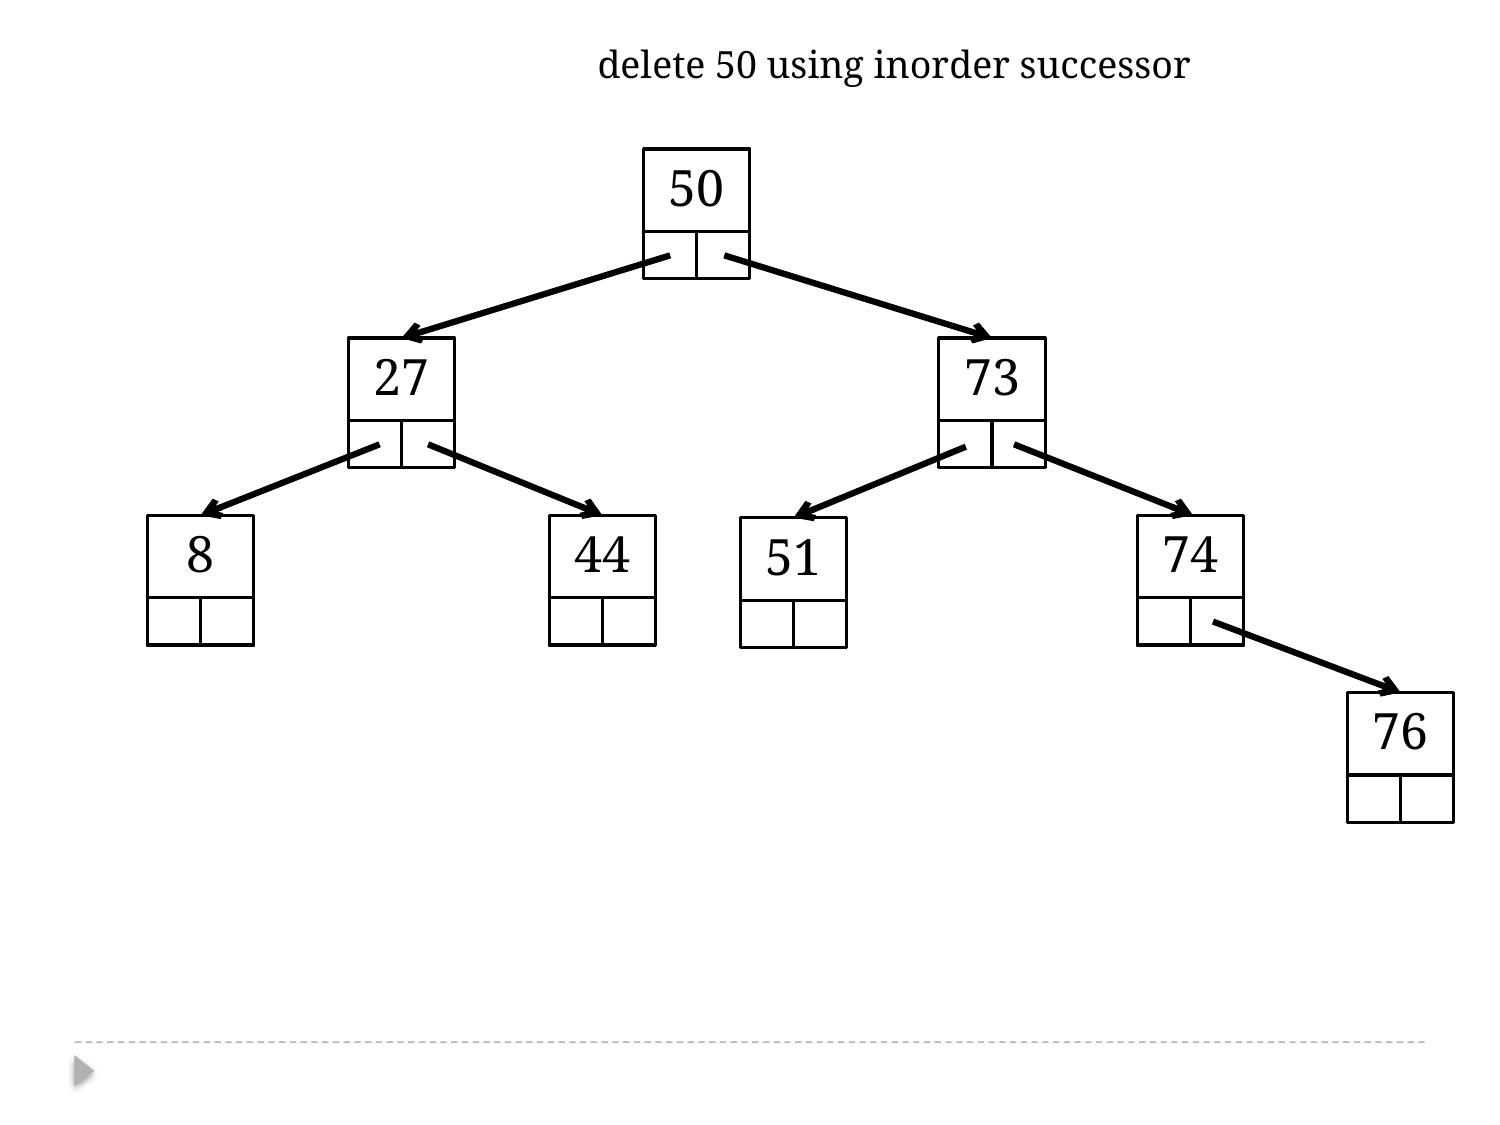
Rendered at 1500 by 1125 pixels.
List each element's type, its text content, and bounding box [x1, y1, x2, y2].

text_box [601, 596, 657, 647]
text_box [792, 599, 848, 649]
text_box 51 [739, 516, 848, 599]
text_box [1013, 444, 1194, 516]
text_box 50 [642, 147, 751, 230]
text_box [1212, 621, 1401, 693]
text_box [400, 419, 456, 469]
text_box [723, 255, 993, 339]
text_box delete 50 using inorder successor [582, 33, 1207, 93]
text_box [401, 255, 671, 339]
text_box [642, 230, 695, 280]
text_box [1346, 773, 1399, 824]
text_box [695, 230, 751, 280]
text_box [347, 419, 400, 469]
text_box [200, 444, 380, 516]
text_box [991, 419, 1047, 469]
text_box 74 [1136, 514, 1245, 596]
text_box [937, 419, 991, 469]
text_box 76 [1346, 691, 1455, 773]
text_box [1189, 596, 1245, 647]
text_box [199, 596, 255, 647]
text_box 8 [146, 514, 255, 596]
text_box [739, 599, 792, 649]
text_box 44 [548, 514, 657, 596]
text_box 73 [937, 336, 1047, 419]
text_box [1399, 773, 1455, 824]
text_box 27 [347, 336, 456, 419]
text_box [793, 446, 967, 518]
text_box [146, 596, 199, 647]
text_box [1136, 596, 1189, 647]
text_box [427, 444, 603, 516]
text_box [548, 596, 601, 647]
